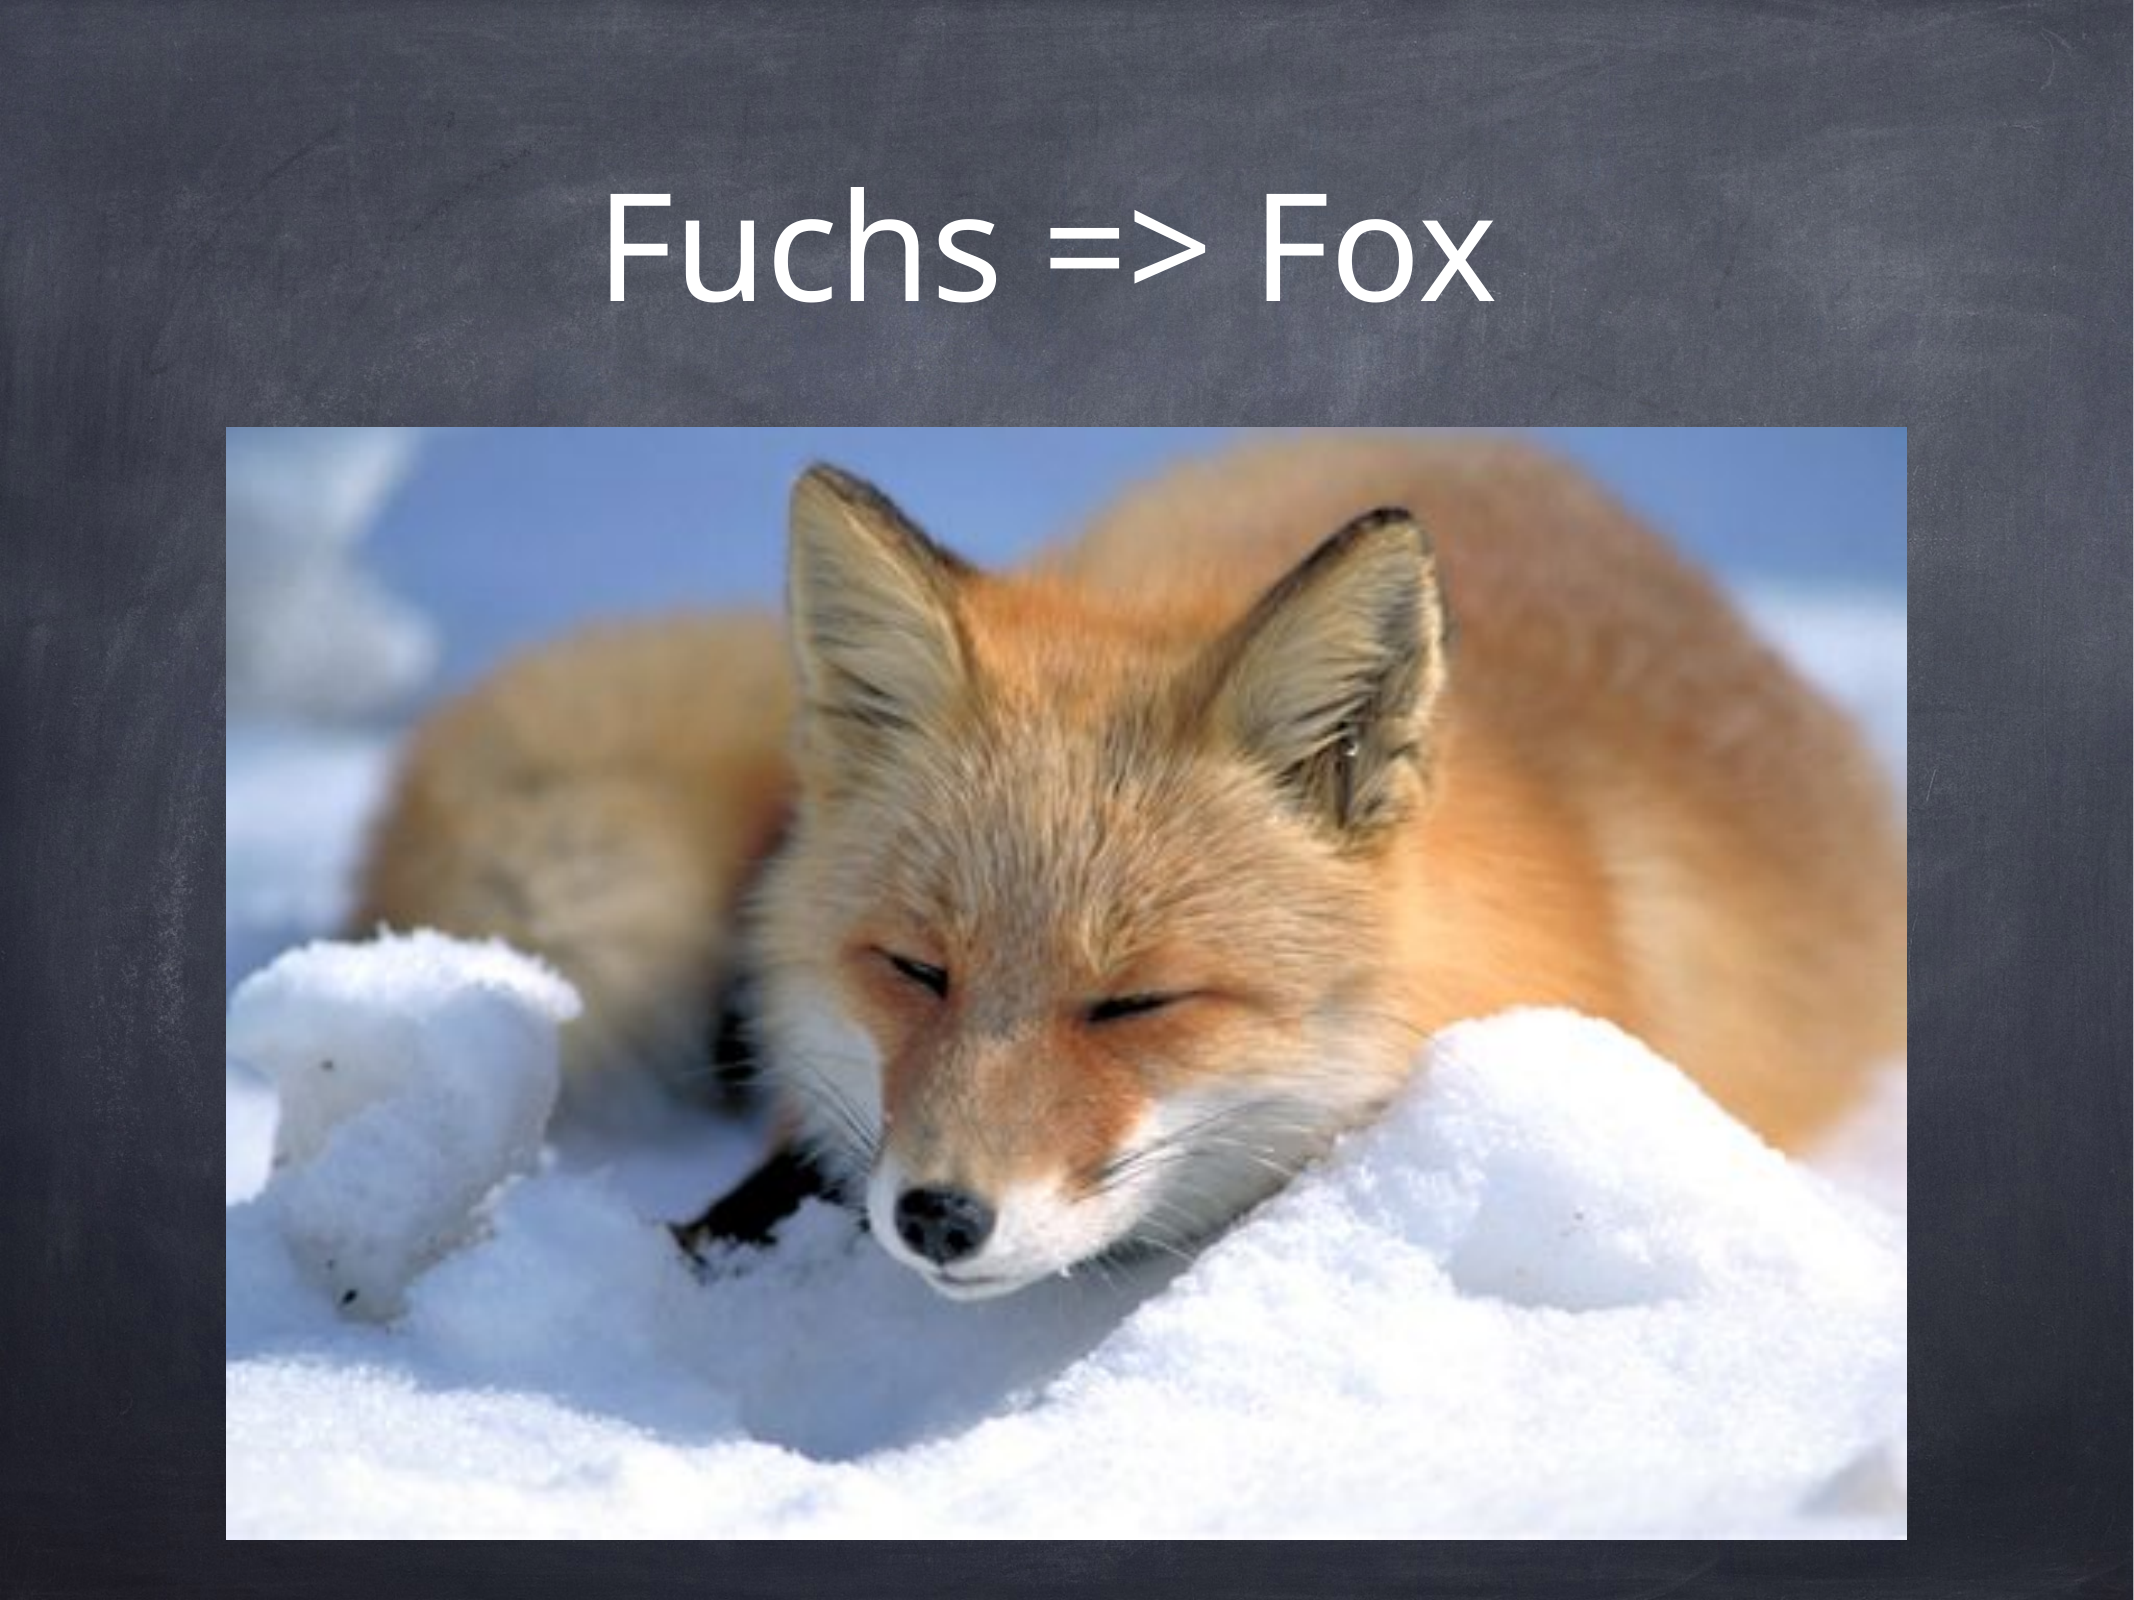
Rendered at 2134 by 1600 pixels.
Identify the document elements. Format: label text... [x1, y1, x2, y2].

picture [0, 0, 2134, 1600]
title Fuchs => Fox [207, 32, 1926, 451]
